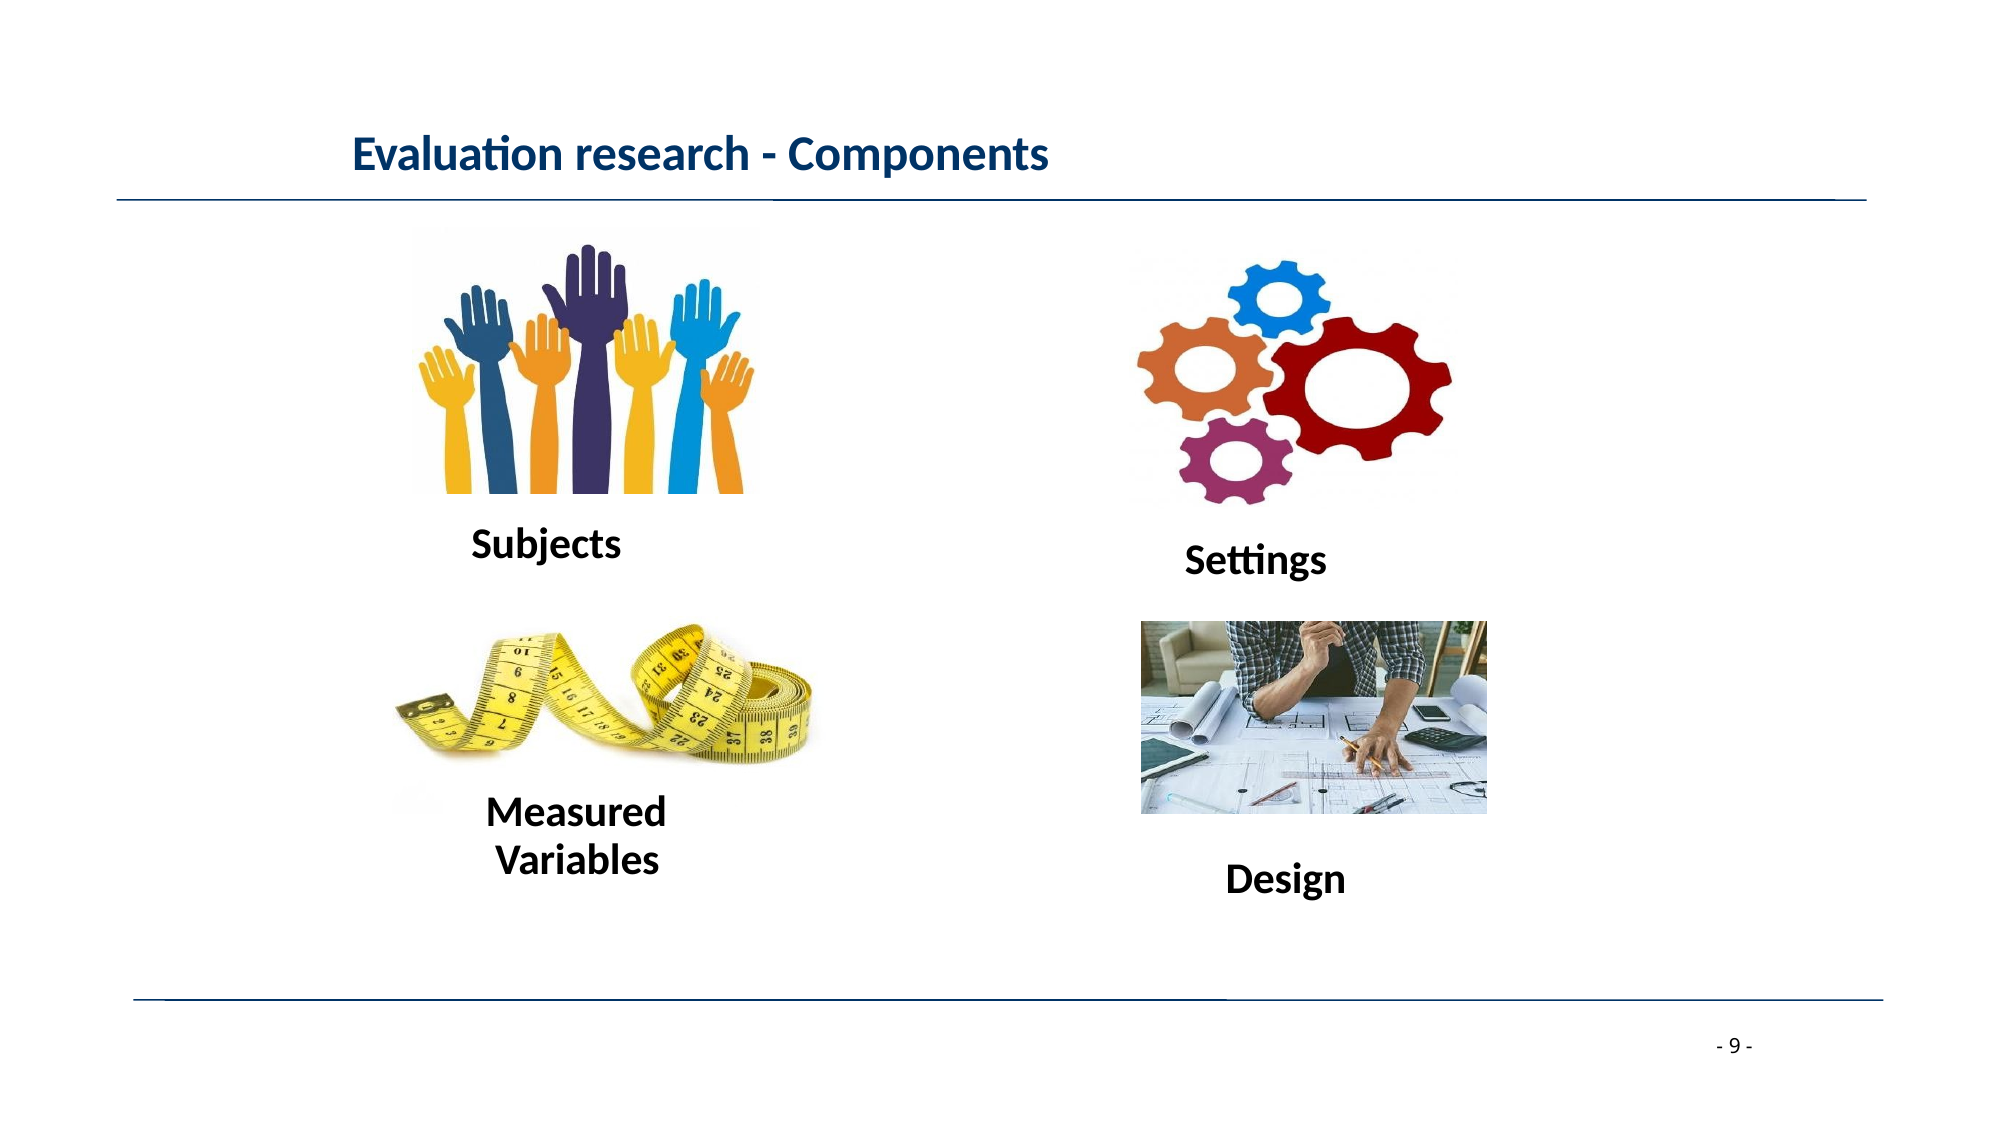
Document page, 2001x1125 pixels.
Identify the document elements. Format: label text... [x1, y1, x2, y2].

picture [412, 227, 760, 494]
picture [392, 615, 826, 814]
text_box Measured Variables [483, 822, 705, 883]
picture [1141, 621, 1487, 814]
text_box Design [1223, 847, 1372, 902]
text_box Settings [1182, 528, 1373, 584]
text_box Subjects [469, 513, 670, 568]
picture [1129, 249, 1458, 510]
title Evaluation research - Components [349, 17, 2000, 246]
